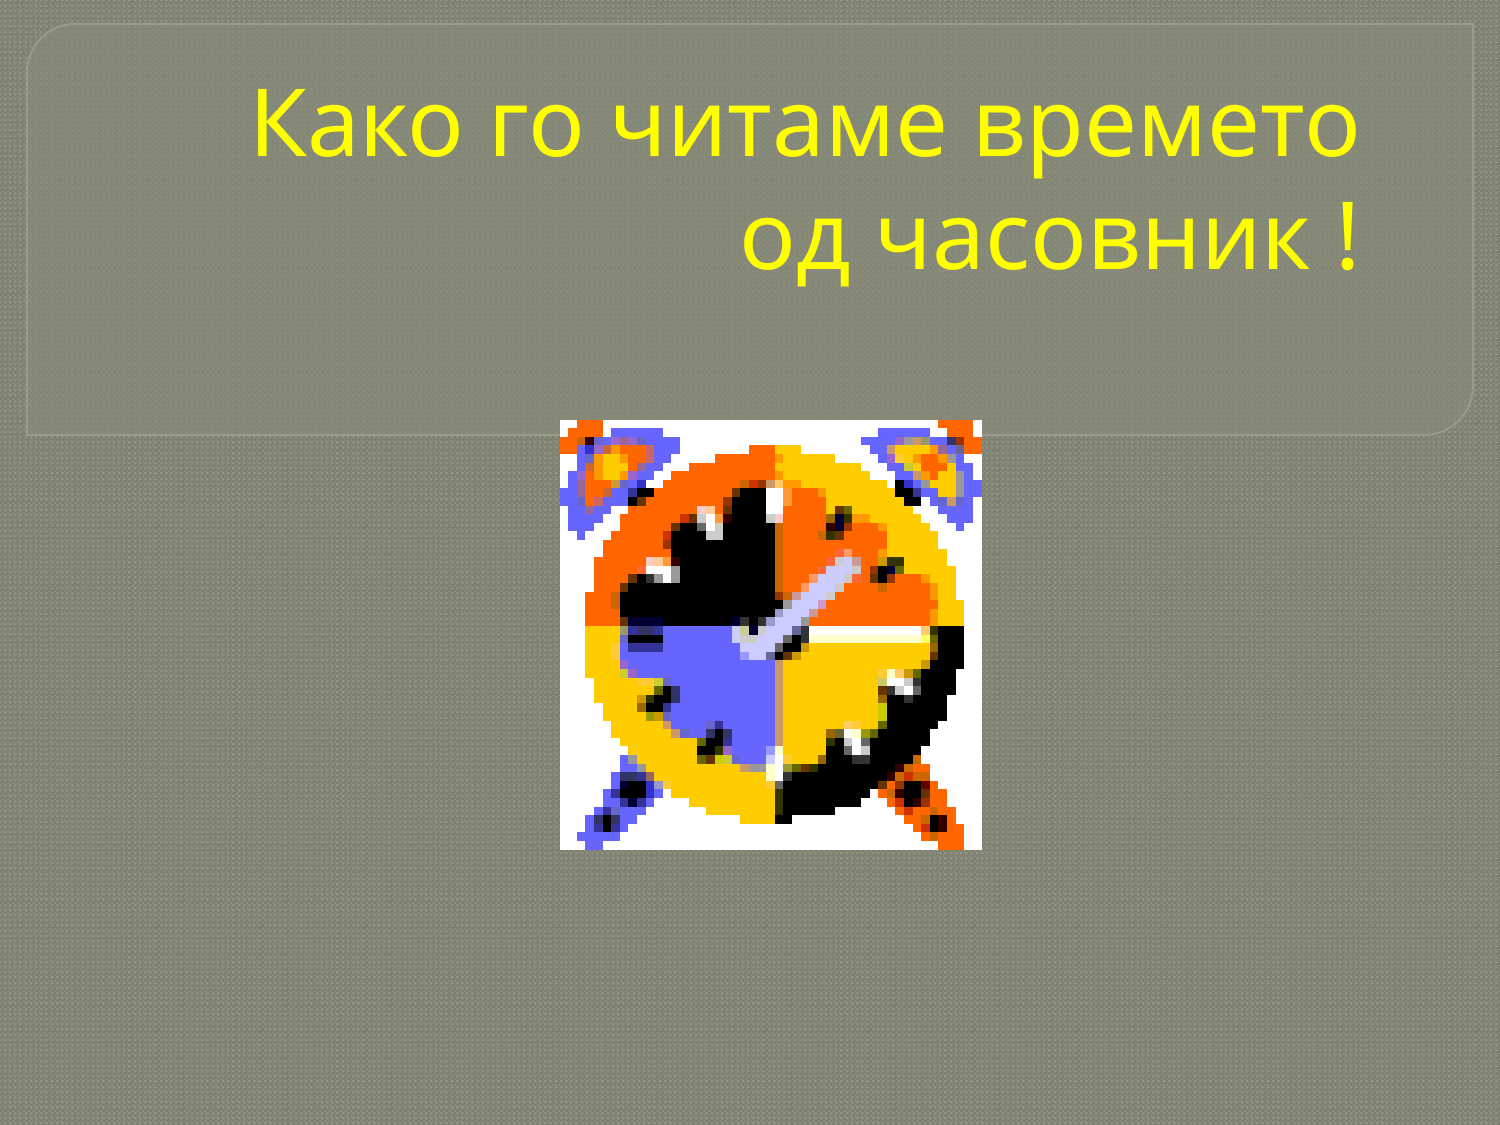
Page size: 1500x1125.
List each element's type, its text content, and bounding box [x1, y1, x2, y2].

picture [560, 420, 982, 850]
title Како го читаме времето од часовник ! [123, 54, 1399, 296]
